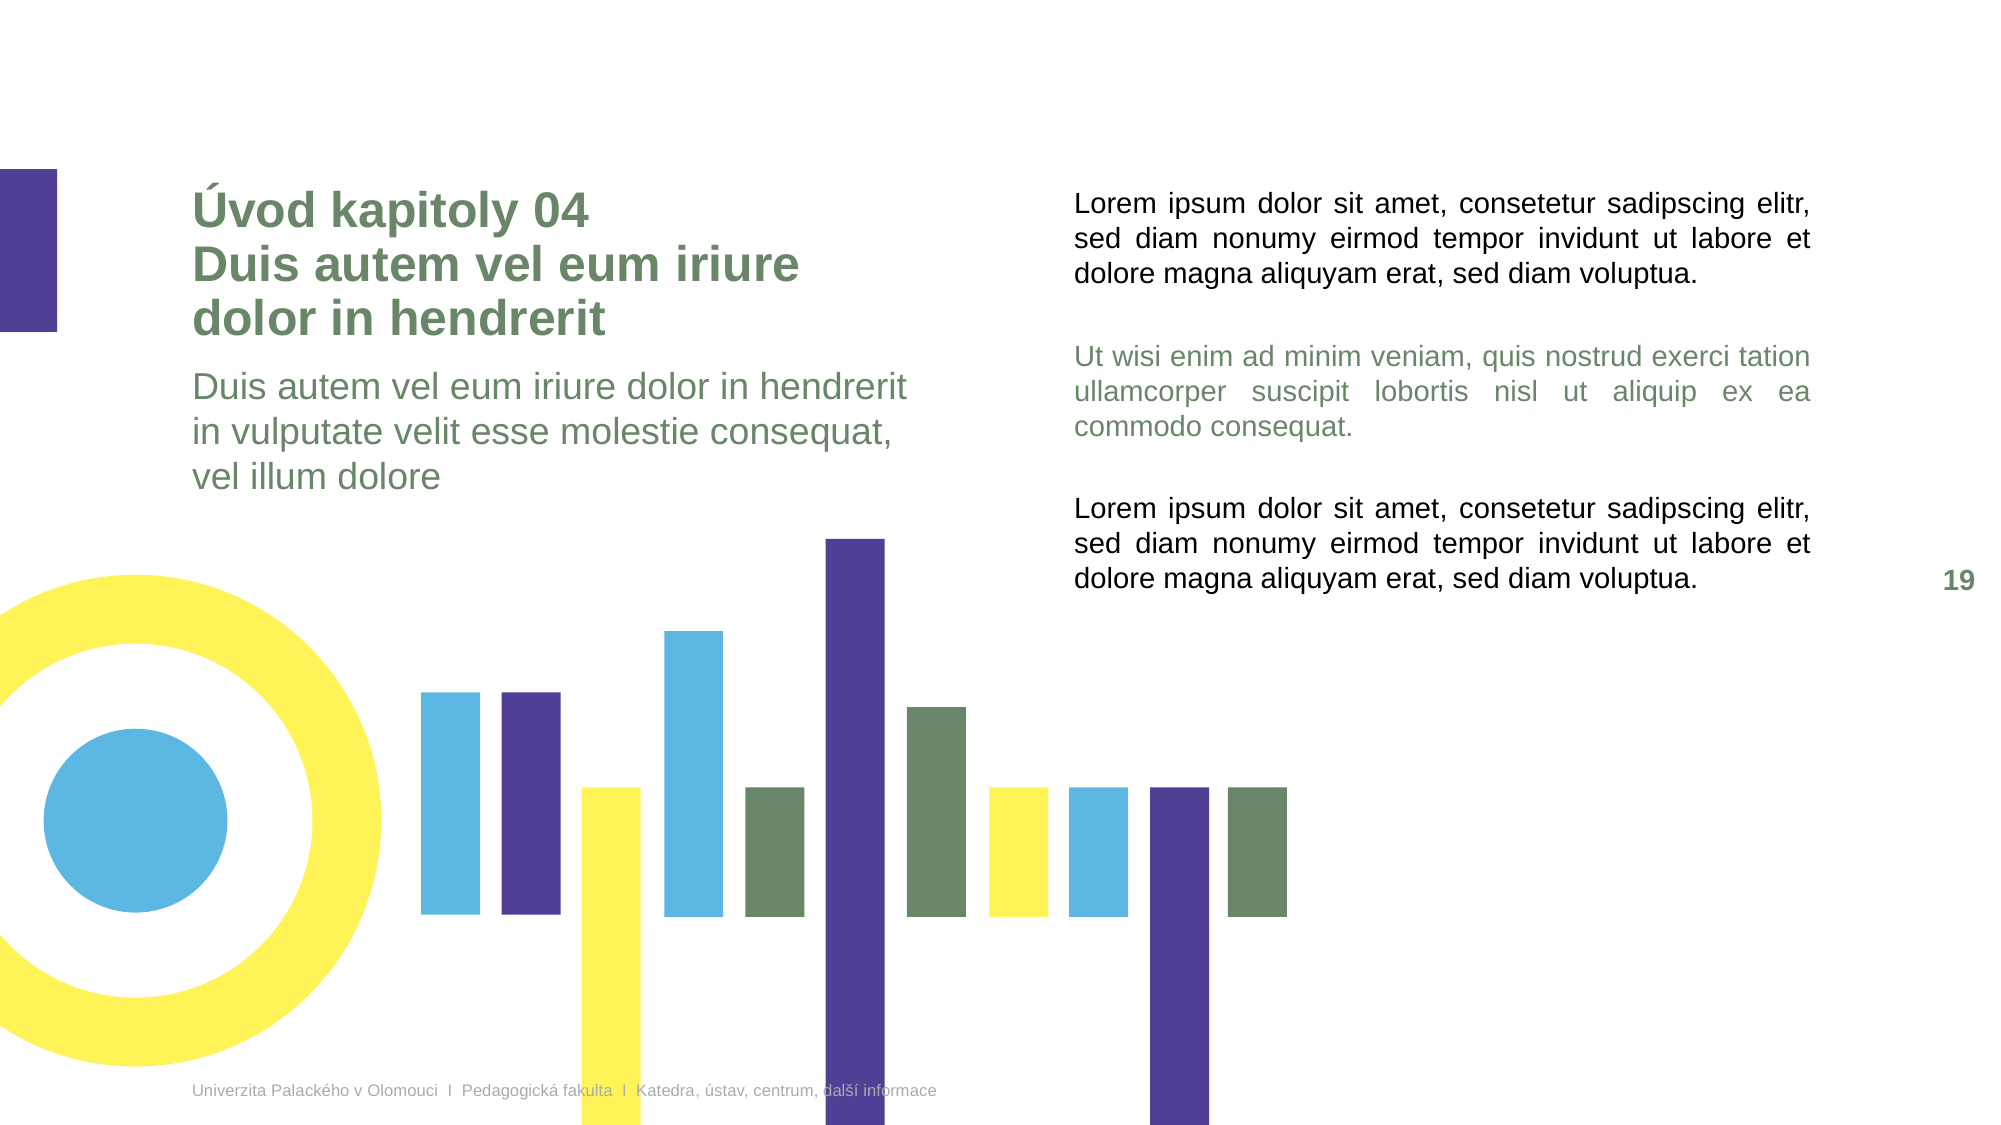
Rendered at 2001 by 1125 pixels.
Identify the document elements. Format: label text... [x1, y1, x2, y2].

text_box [421, 538, 1287, 1125]
slide_number 18 [1924, 553, 1991, 604]
footer Univerzita Palackého v Olomouci I Pedagogická fakulta I Katedra, ústav, centrum, další informace [177, 1071, 421, 1108]
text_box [0, 574, 382, 1067]
list Lorem ipsum dolor sit amet, consetetur sadipscing elitr, sed diam nonumy eirmod tempor invidunt ut labore et dolore magna aliquyam erat, sed diam voluptua. Ut wisi enim ad minim veniam, quis nostrud exerci tation ullamcorper suscipit lobortis nisl ut aliquip ex ea commodo consequat. Lorem ipsum dolor sit amet, consetetur sadipscing elitr, sed diam nonumy eirmod tempor invidunt ut labore et dolore magna aliquyam erat, sed diam voluptua. [1059, 177, 1827, 607]
title Úvod kapitoly 04 Duis autem vel eum iriure dolor in hendrerit [177, 177, 945, 354]
text_box [0, 168, 58, 333]
list Duis autem vel eum iriure dolor in hendrerit in vulputate velit esse molestie consequat, vel illum dolore [177, 354, 945, 506]
